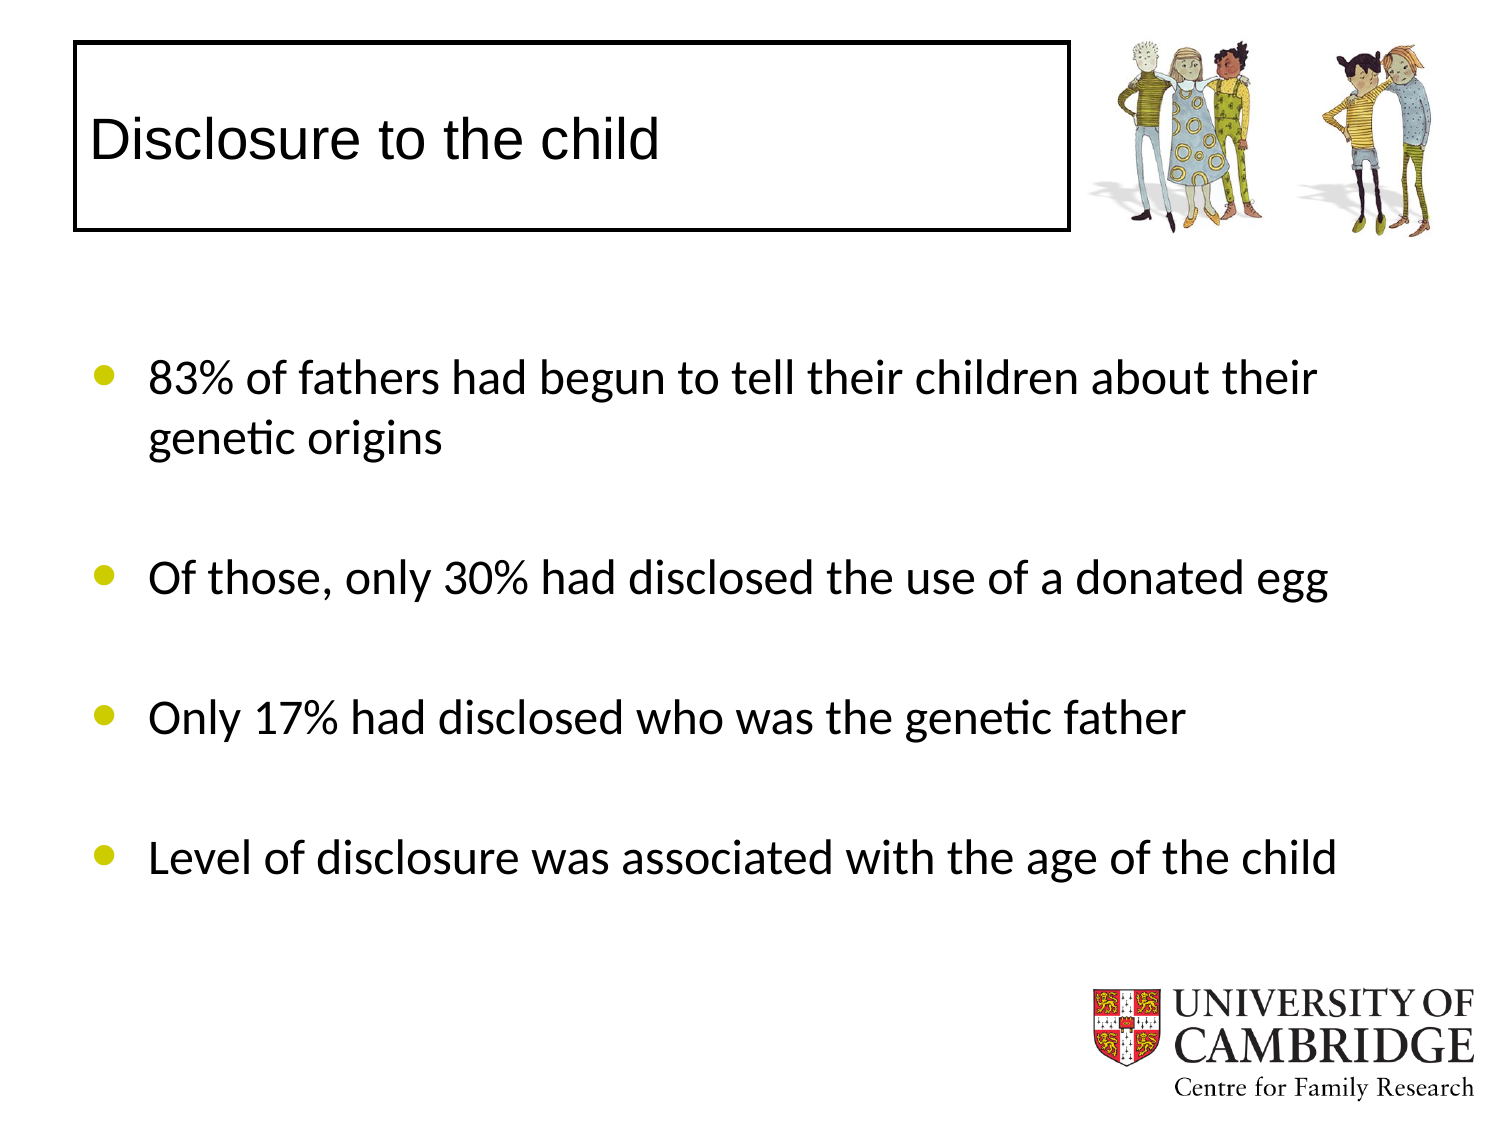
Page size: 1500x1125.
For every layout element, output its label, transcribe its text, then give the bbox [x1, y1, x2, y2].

text_box Disclosure to the child [74, 42, 1069, 231]
picture [1074, 30, 1500, 239]
list 83% of fathers had begun to tell their children about their genetic origins Of those, only 30% had disclosed the use of a donated egg Only 17% had disclosed who was the genetic father Level of disclosure was associated with the age of the child [76, 266, 1428, 1010]
picture [1092, 987, 1474, 1102]
